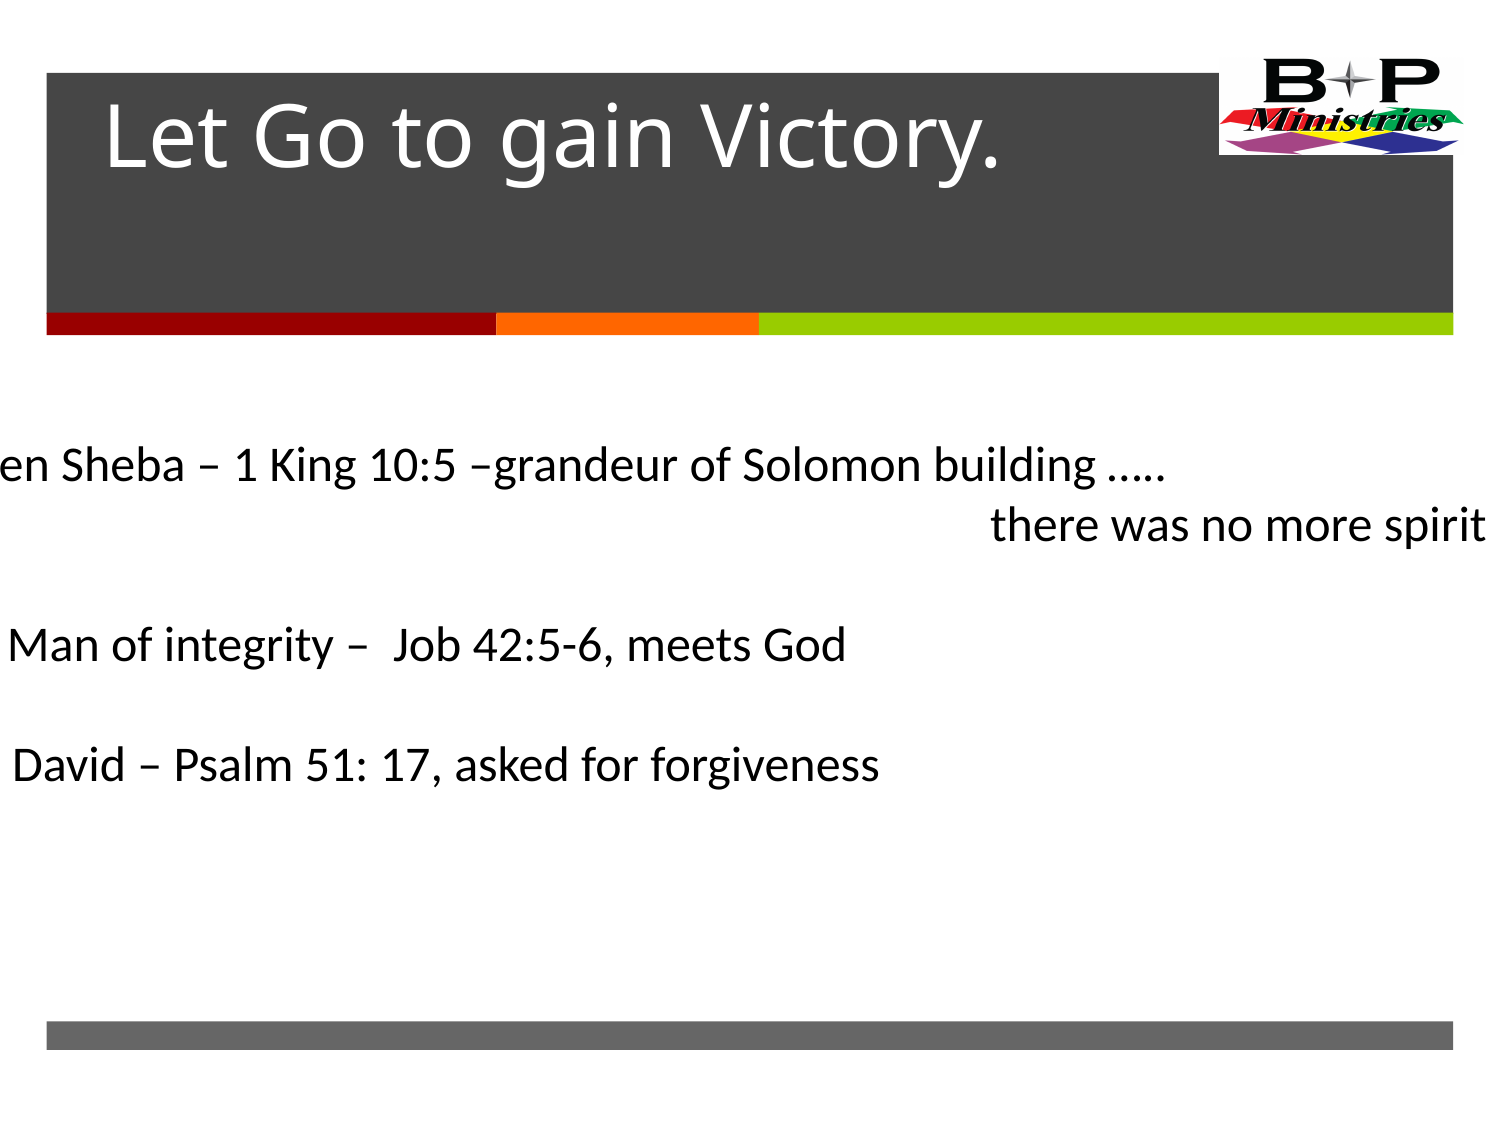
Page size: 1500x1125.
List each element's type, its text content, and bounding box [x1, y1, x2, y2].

text_box [61, 33, 1307, 238]
text_box Queen Sheba – 1 King 10:5 –grandeur of Solomon building ….. there was no more spirit in her Job: Man of integrity – Job 42:5-6, meets God King David – Psalm 51: 17, asked for forgiveness [0, 424, 1500, 919]
picture [1219, 56, 1465, 155]
